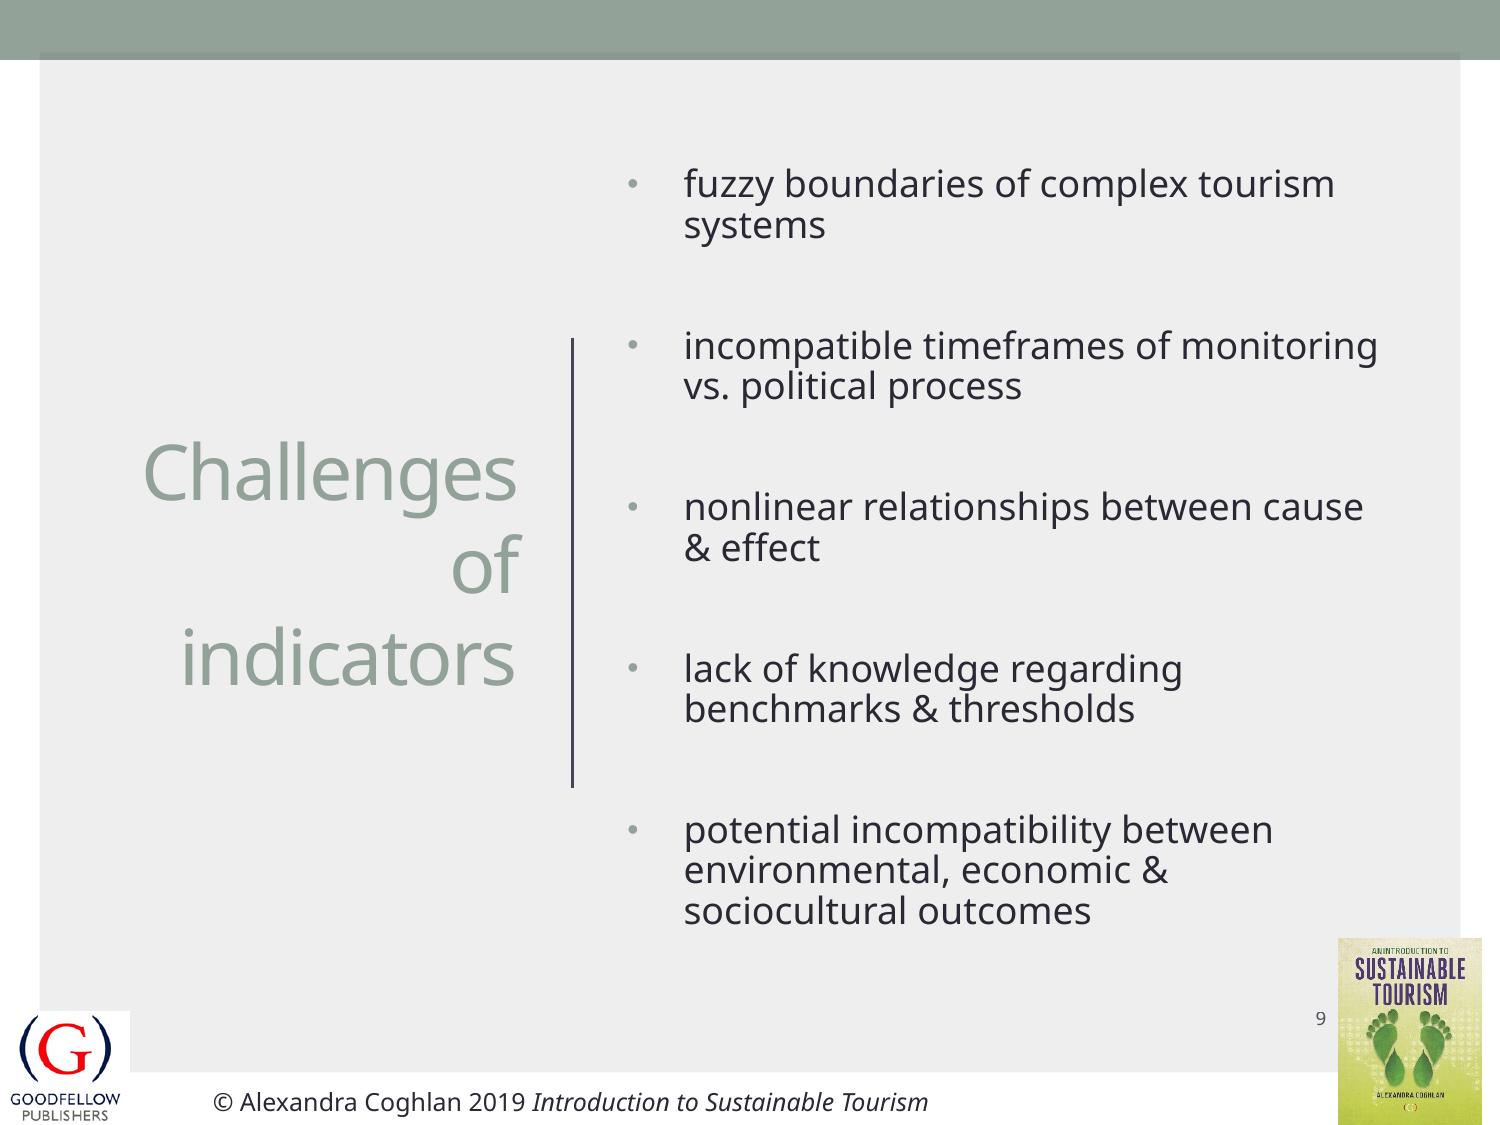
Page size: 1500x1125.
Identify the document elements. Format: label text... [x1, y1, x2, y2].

title Challenges of indicators [103, 158, 533, 967]
text_box [37, 50, 1462, 1075]
list fuzzy boundaries of complex tourism systems incompatible timeframes of monitoring vs. political process nonlinear relationships between cause & effect lack of knowledge regarding benchmarks & thresholds potential incompatibility between environmental, economic & sociocultural outcomes [612, 158, 1397, 967]
picture [1338, 938, 1483, 1125]
text_box © Alexandra Coghlan 2019 Introduction to Sustainable Tourism [198, 1079, 945, 1125]
picture [0, 1011, 130, 1125]
slide_number 9 [1300, 989, 1335, 1050]
